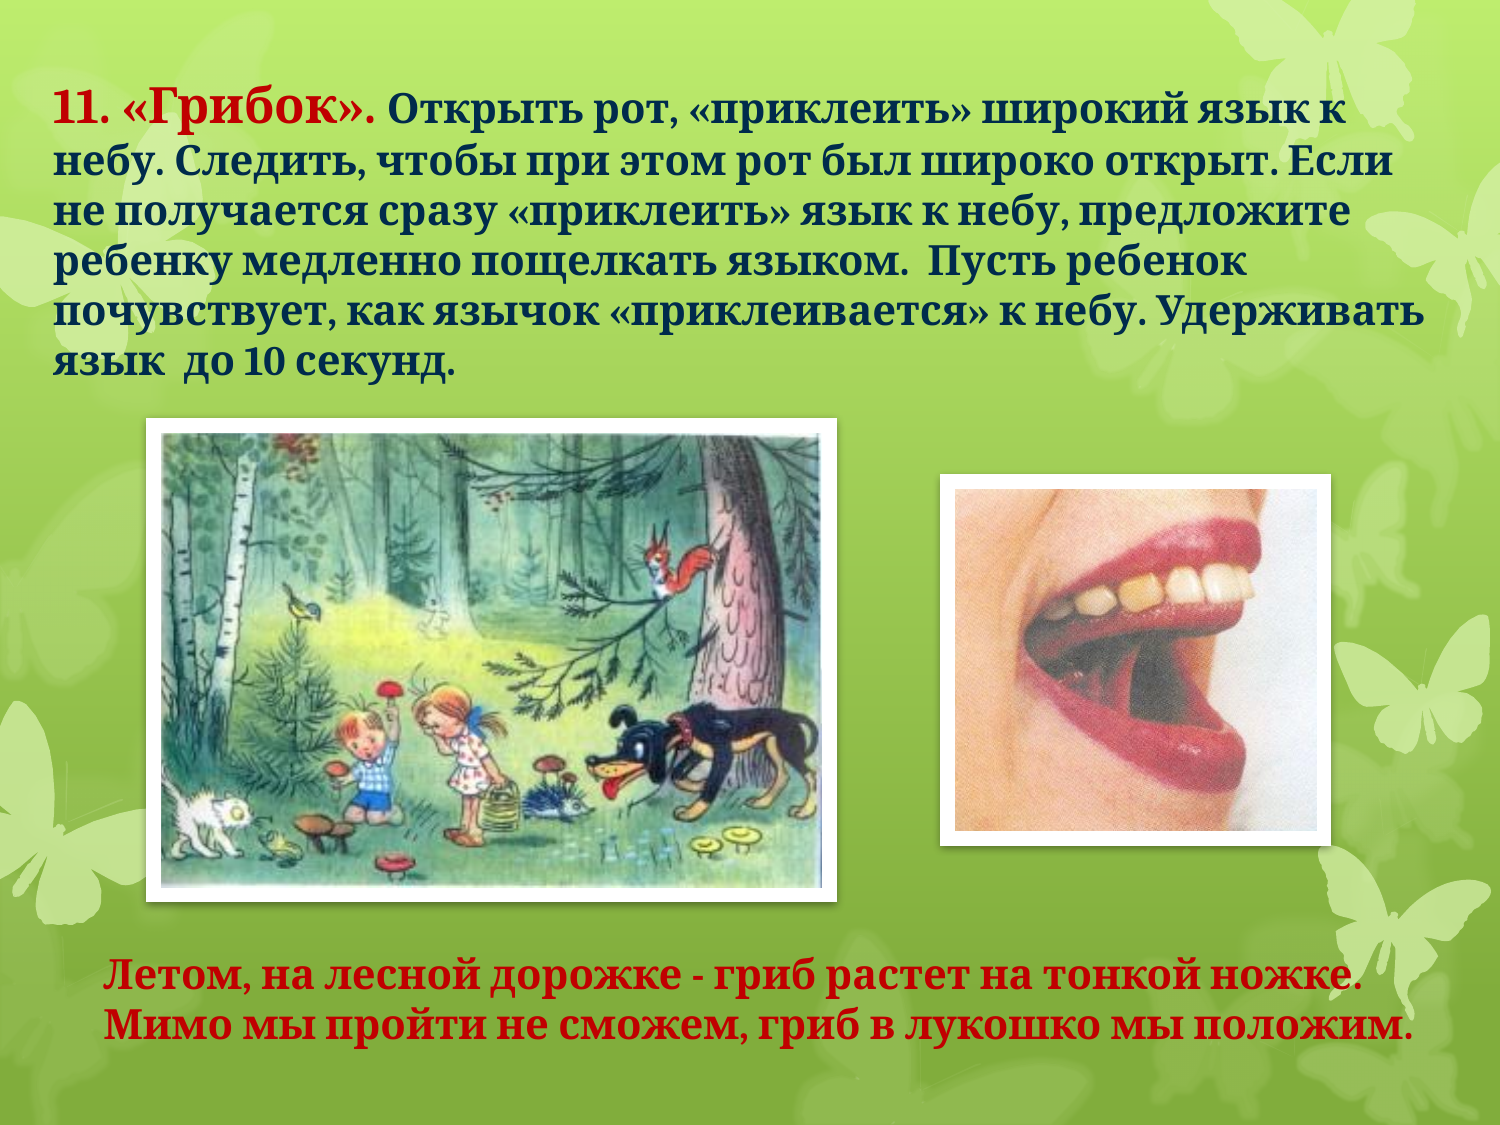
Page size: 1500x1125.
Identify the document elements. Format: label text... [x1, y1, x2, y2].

text_box 11. «Грибок». Открыть рот, «приклеить» широкий язык к небу. Следить, чтобы при этом рот был широко открыт. Если не получается сразу «приклеить» язык к небу, предложите ребенку медленно пощелкать языком. Пусть ребенок почувствует, как язычок «приклеивается» к небу. Удерживать язык до 10 секунд. [38, 66, 1468, 392]
picture [954, 488, 1318, 832]
text_box Летом, на лесной дорожке - гриб растет на тонкой ножке. Мимо мы пройти не сможем, гриб в лукошко мы положим. [88, 940, 1500, 1056]
picture [160, 431, 823, 888]
